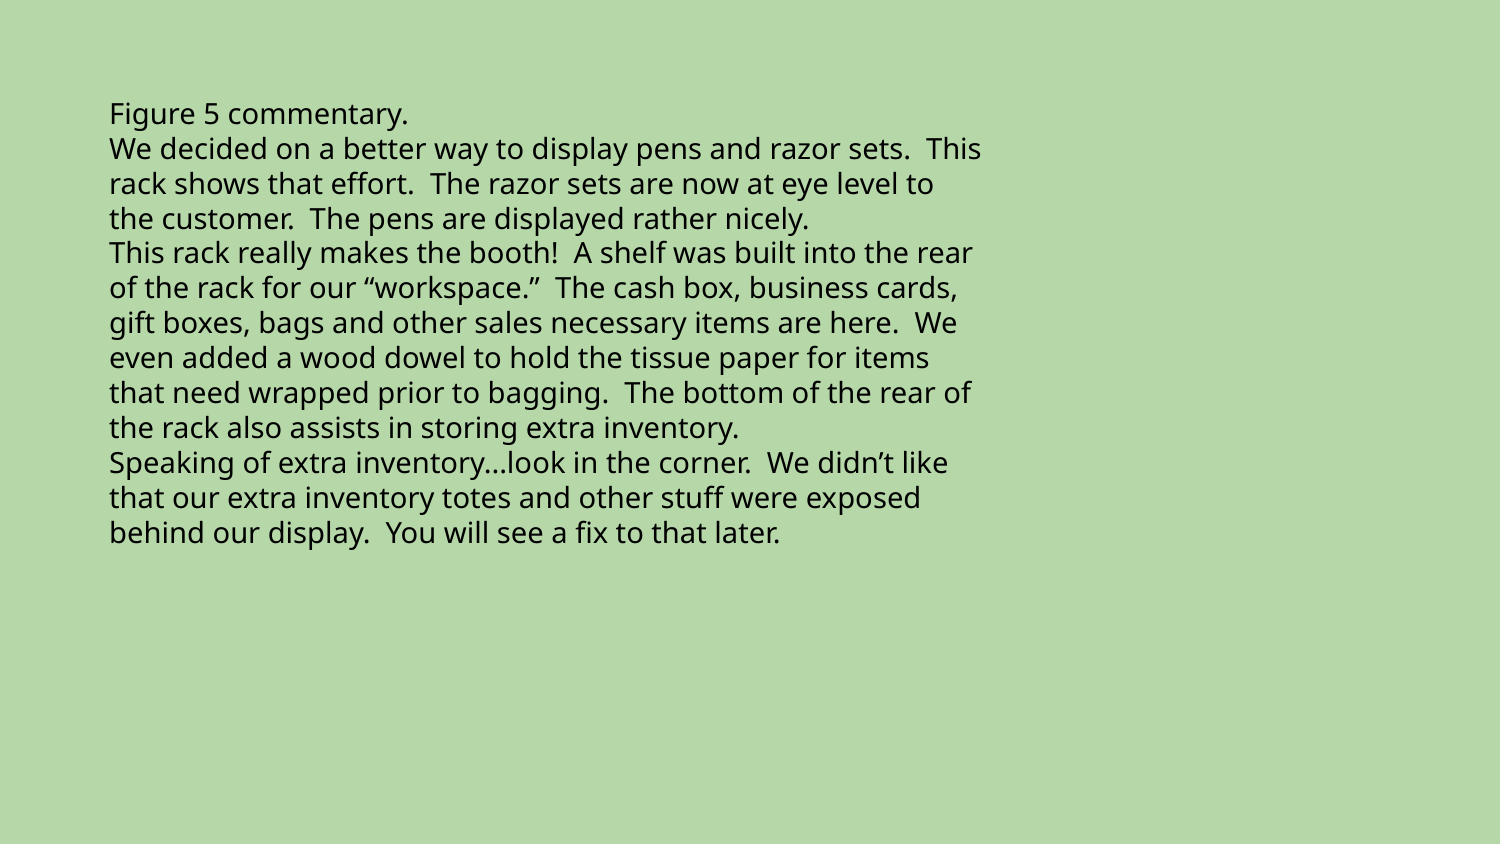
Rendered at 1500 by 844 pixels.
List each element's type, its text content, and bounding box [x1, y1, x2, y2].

text_box Figure 5 commentary. We decided on a better way to display pens and razor sets. This rack shows that effort. The razor sets are now at eye level to the customer. The pens are displayed rather nicely. This rack really makes the booth! A shelf was built into the rear of the rack for our “workspace.” The cash box, business cards, gift boxes, bags and other sales necessary items are here. We even added a wood dowel to hold the tissue paper for items that need wrapped prior to bagging. The bottom of the rear of the rack also assists in storing extra inventory. Speaking of extra inventory...look in the corner. We didn’t like that our extra inventory totes and other stuff were exposed behind our display. You will see a fix to that later. [94, 80, 998, 824]
